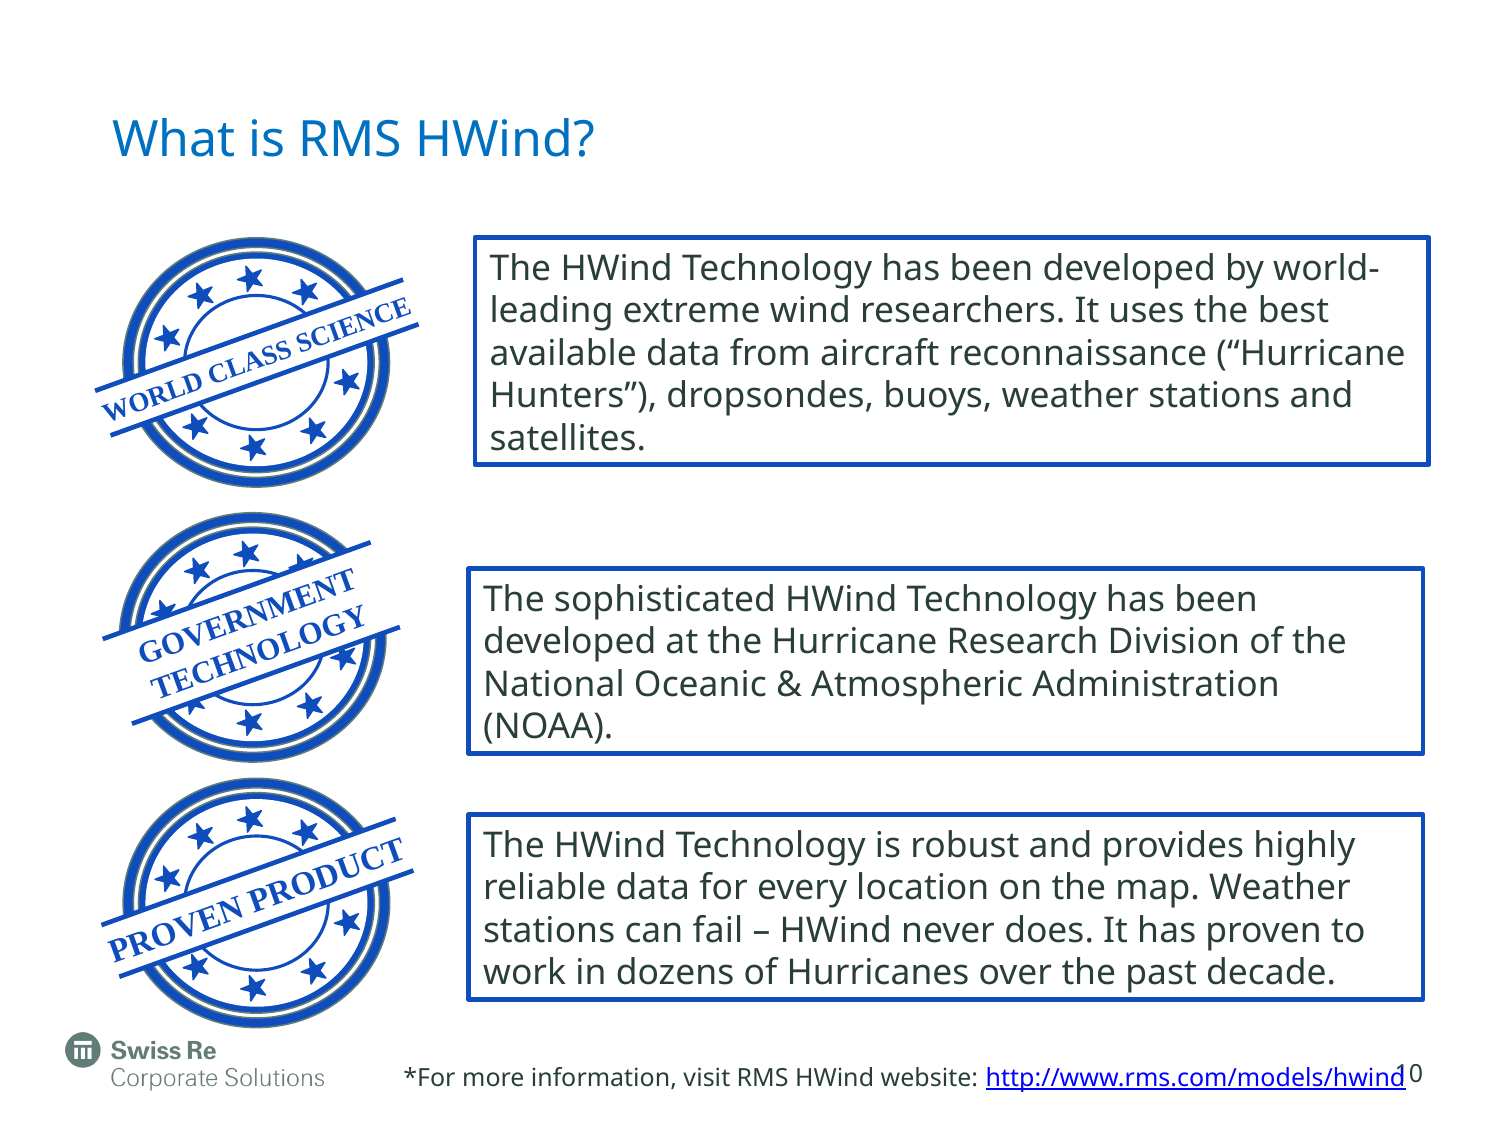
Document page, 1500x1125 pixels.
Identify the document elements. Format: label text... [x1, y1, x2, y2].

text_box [39, 510, 468, 763]
text_box The HWind Technology has been developed by world- leading extreme wind researchers. It uses the best available data from aircraft reconnaissance (“Hurricane Hunters”), dropsondes, buoys, weather stations and satellites. [478, 237, 1429, 465]
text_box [44, 778, 471, 1028]
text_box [36, 237, 478, 488]
text_box The sophisticated HWind Technology has been developed at the Hurricane Research Division of the National Oceanic & Atmospheric Administration (NOAA). [472, 568, 1424, 754]
text_box The HWind Technology is robust and provides highly reliable data for every location on the map. Weather stations can fail – HWind never does. It has proven to work in dozens of Hurricanes over the past decade. [474, 814, 1424, 1000]
title What is RMS HWind? [112, 113, 1424, 228]
text_box *For more information, visit RMS HWind website: http://www.rms.com/models/hwind [388, 1053, 1427, 1125]
picture [65, 1032, 325, 1091]
